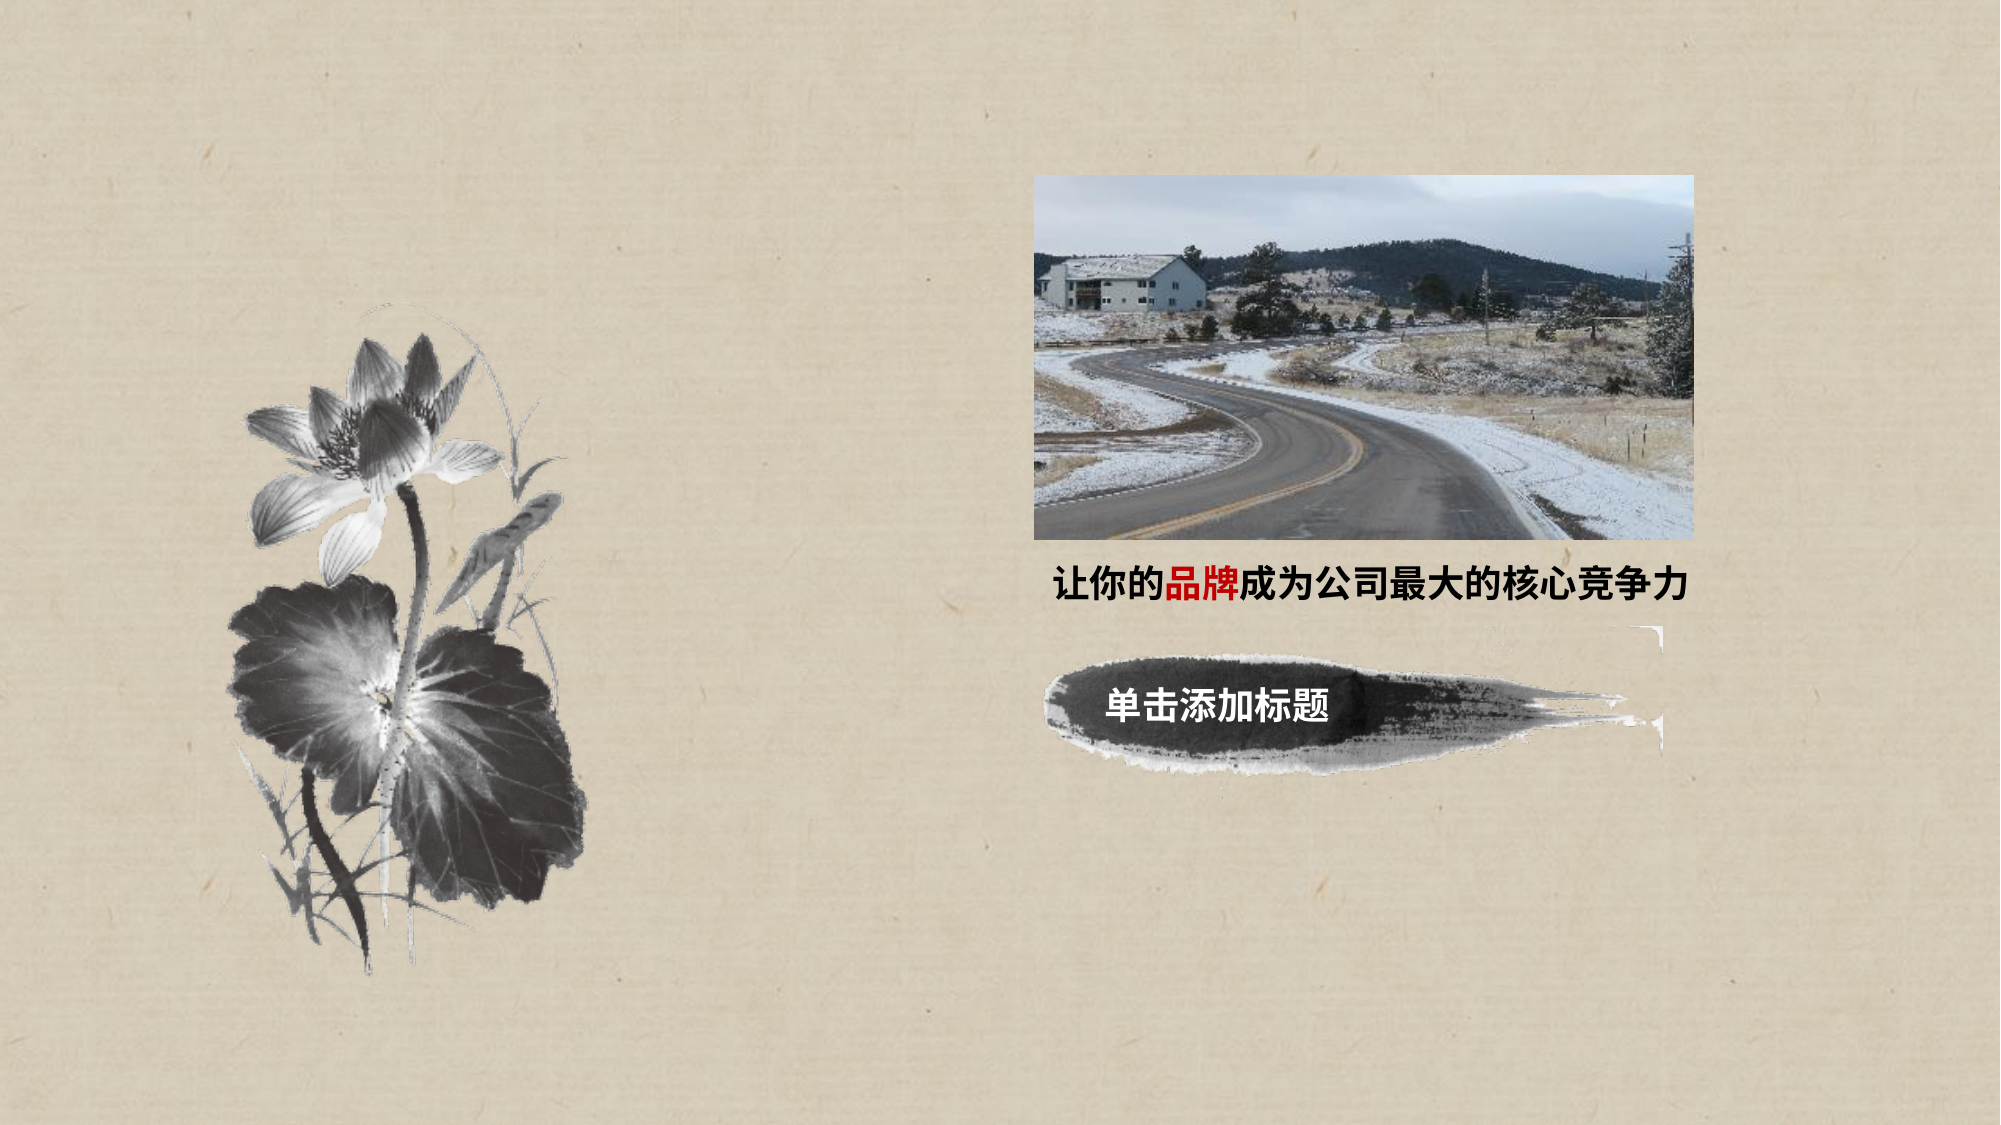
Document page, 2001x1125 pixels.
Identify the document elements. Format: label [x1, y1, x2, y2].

text_box [1026, 626, 1663, 802]
picture [0, 0, 2000, 1125]
